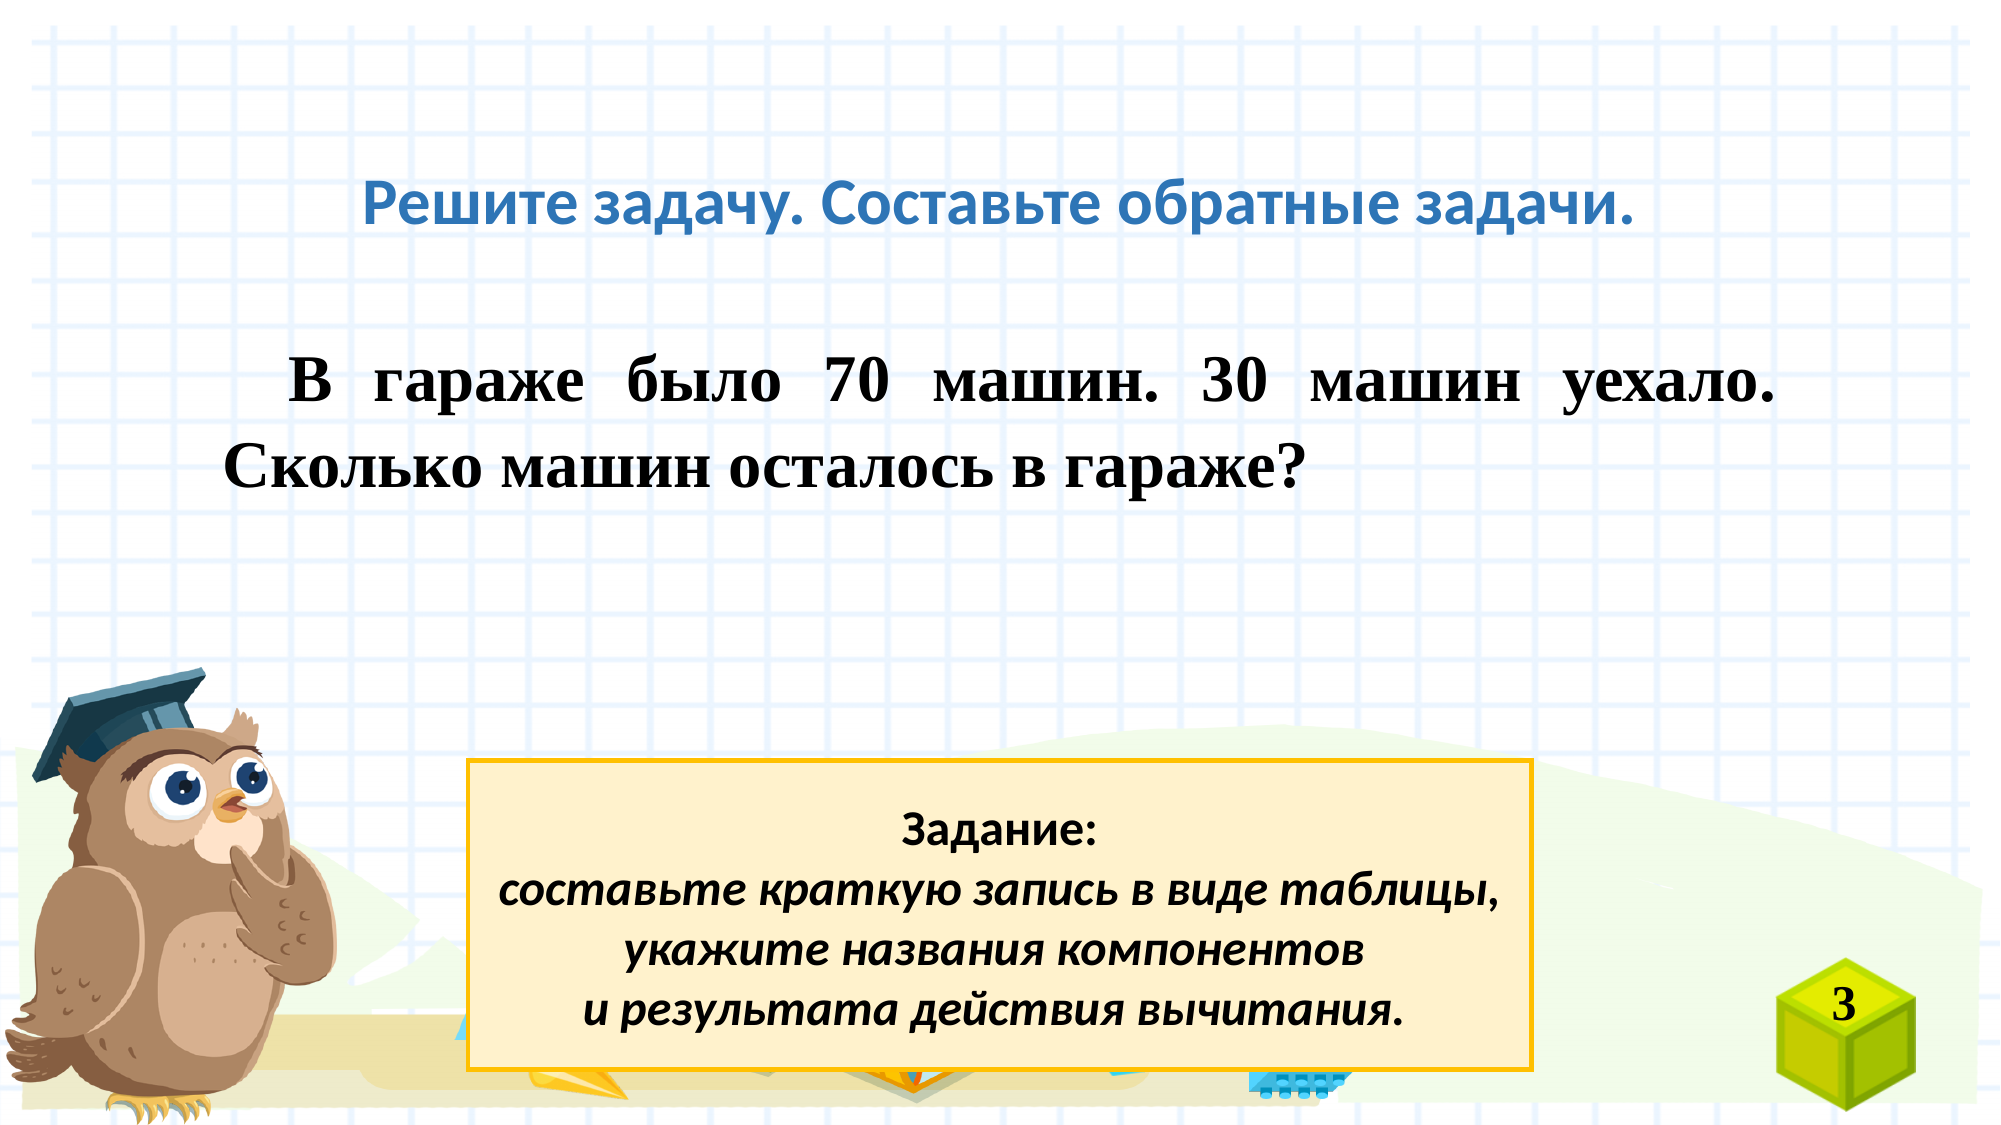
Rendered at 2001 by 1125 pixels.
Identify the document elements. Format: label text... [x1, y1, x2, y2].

text_box Задание: составьте краткую запись в виде таблицы, укажите названия компонентов и результата действия вычитания. [468, 760, 1532, 1070]
text_box Решите задачу. Составьте обратные задачи. В гараже было 70 машин. 30 машин уехало. Сколько машин осталось в гараже? [207, 145, 1793, 508]
picture [0, 0, 2001, 1125]
